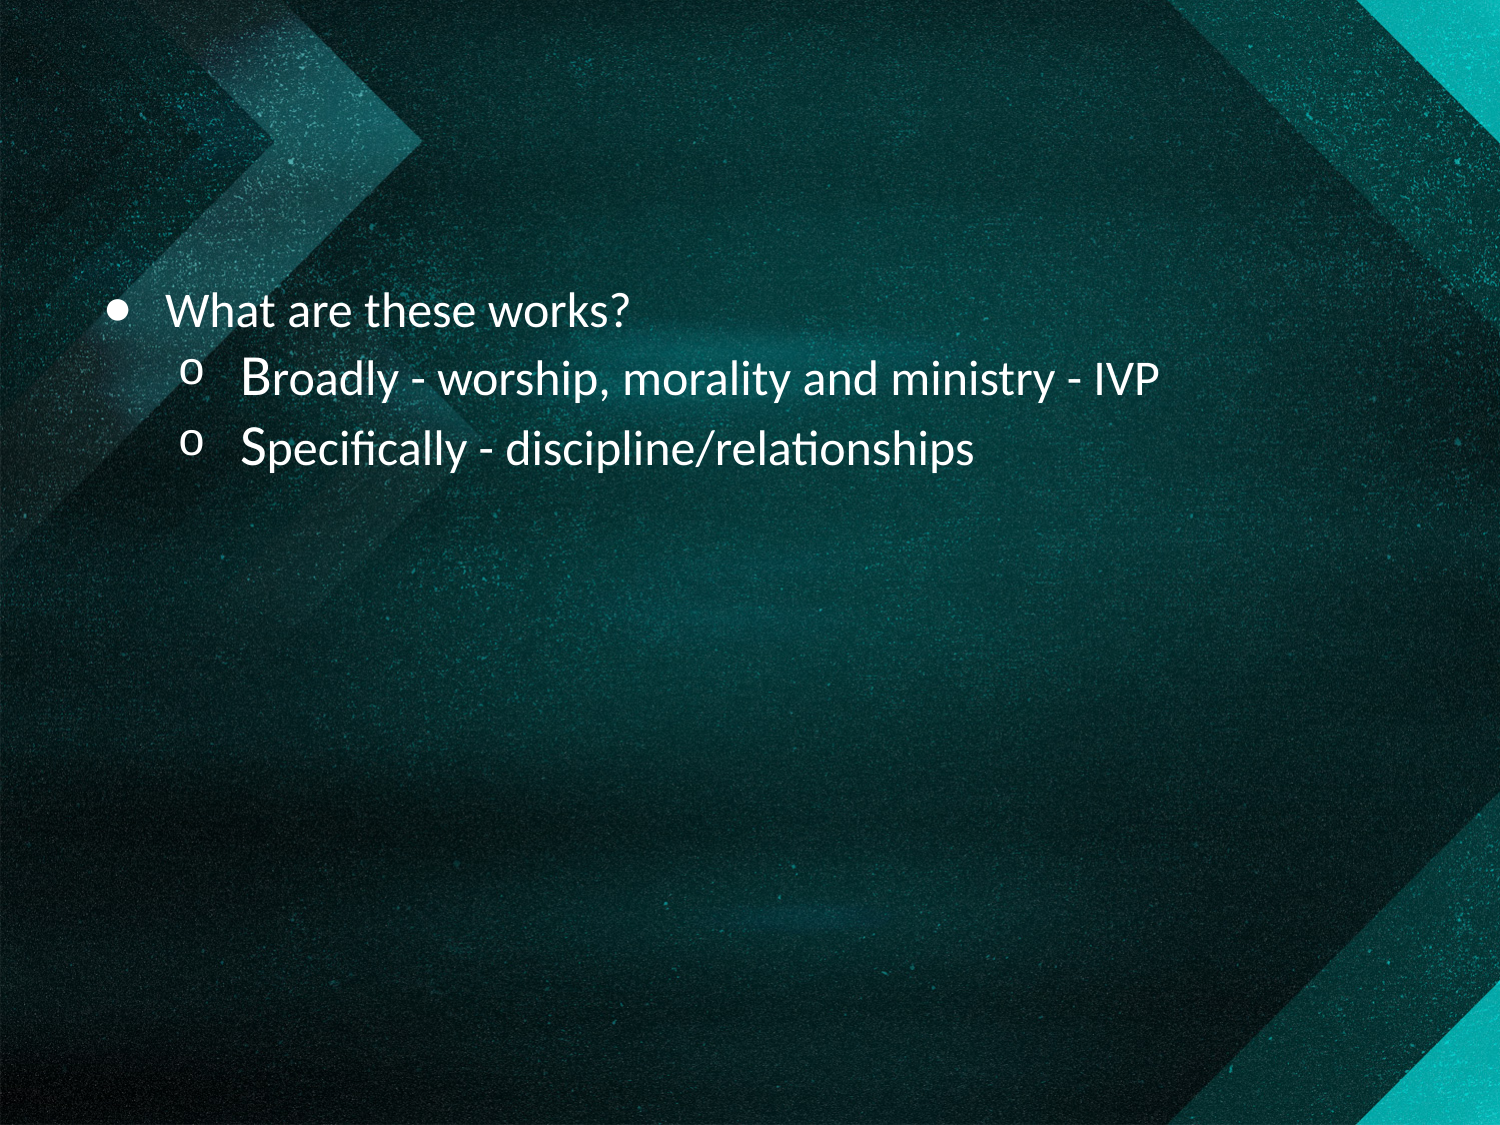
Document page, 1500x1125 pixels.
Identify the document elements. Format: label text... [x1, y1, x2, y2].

list What are these works? Broadly - worship, morality and ministry - IVP Specifically - discipline/relationships [75, 262, 1425, 1078]
picture [0, 0, 1500, 1125]
